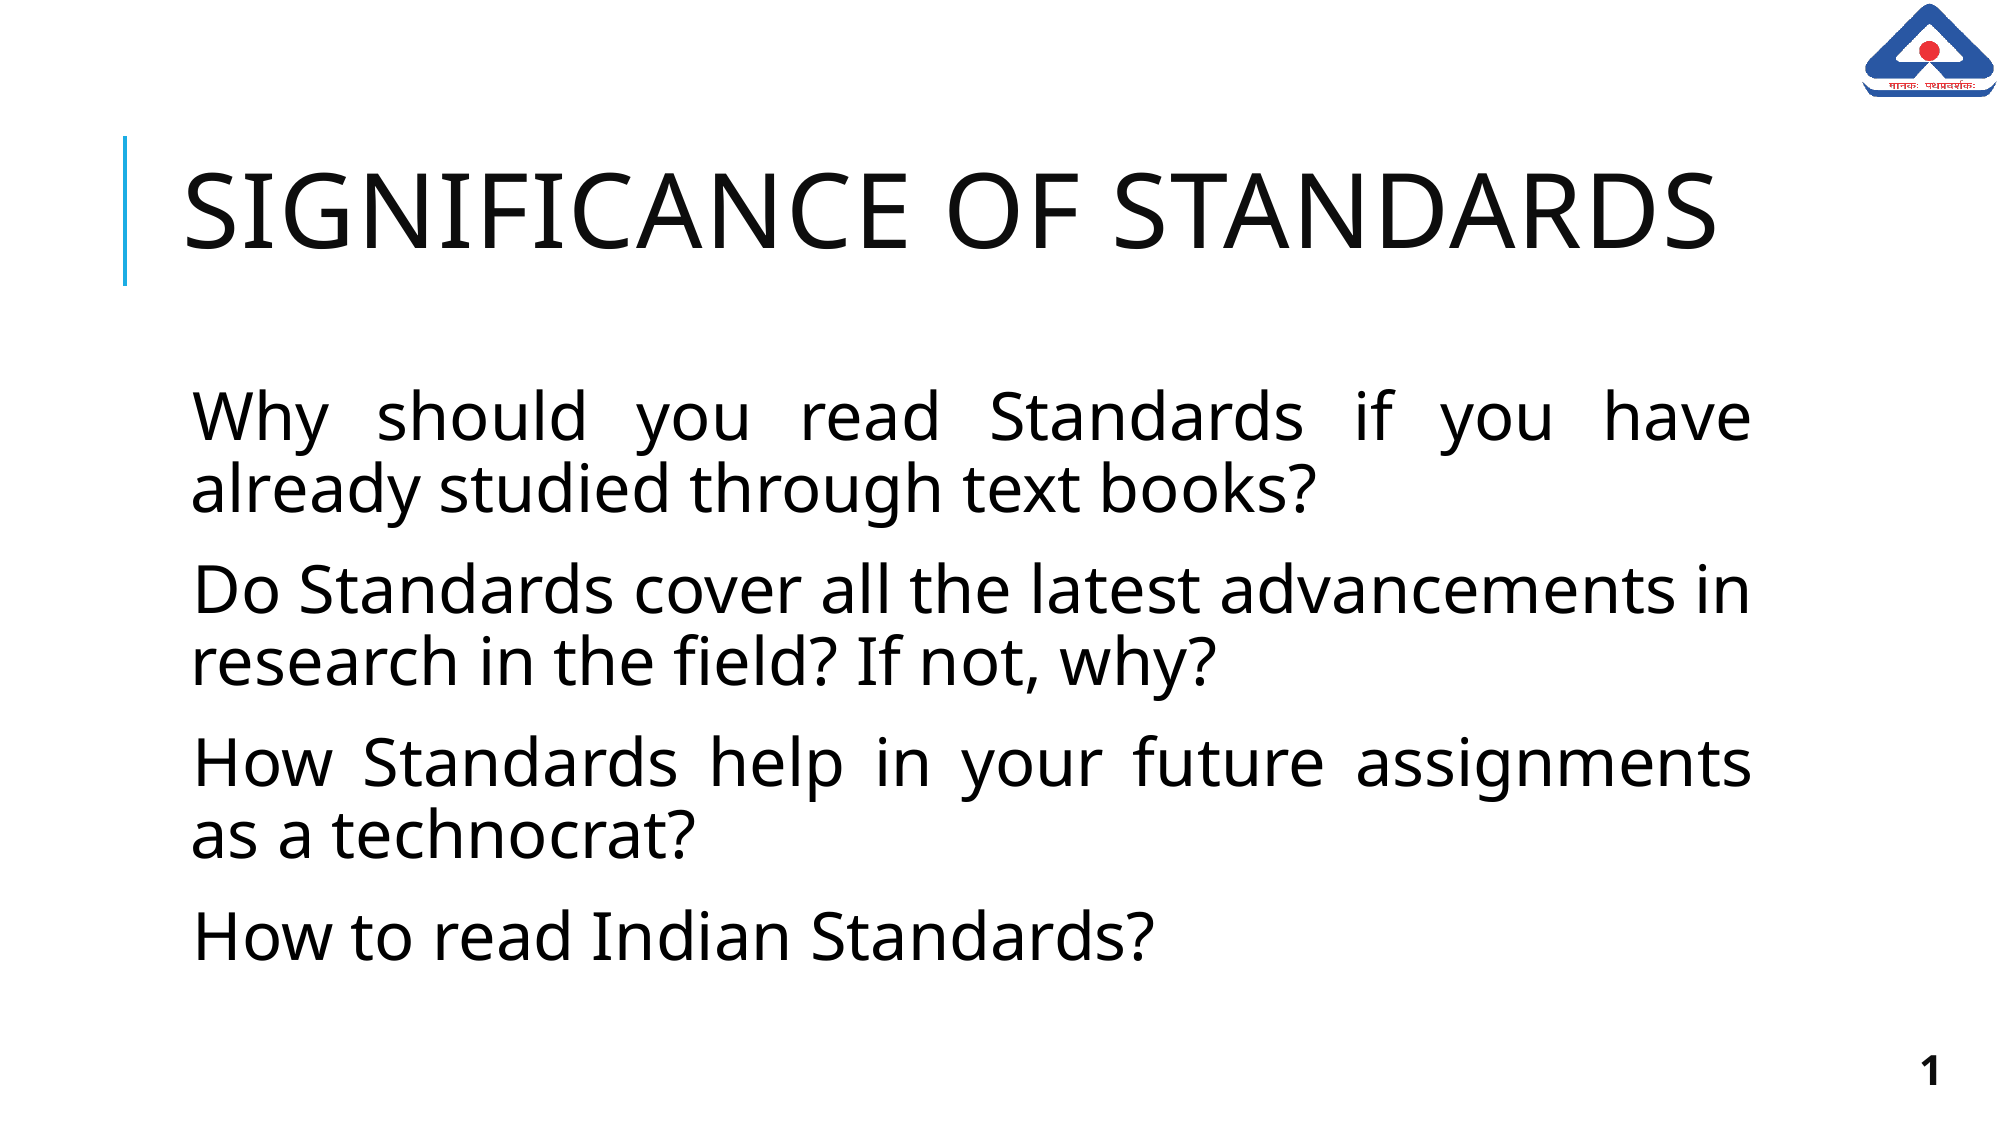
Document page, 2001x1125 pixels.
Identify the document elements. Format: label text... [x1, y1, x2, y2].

slide_number 1 [1904, 1011, 2000, 1125]
title Significance of Standards [168, 96, 1763, 342]
list Why should you read Standards if you have already studied through text books? Do Standards cover all the latest advancements in research in the field? If not, why? How Standards help in your future assignments as a technocrat? How to read Indian Standards? [168, 375, 1763, 1035]
picture [1857, 0, 2000, 101]
